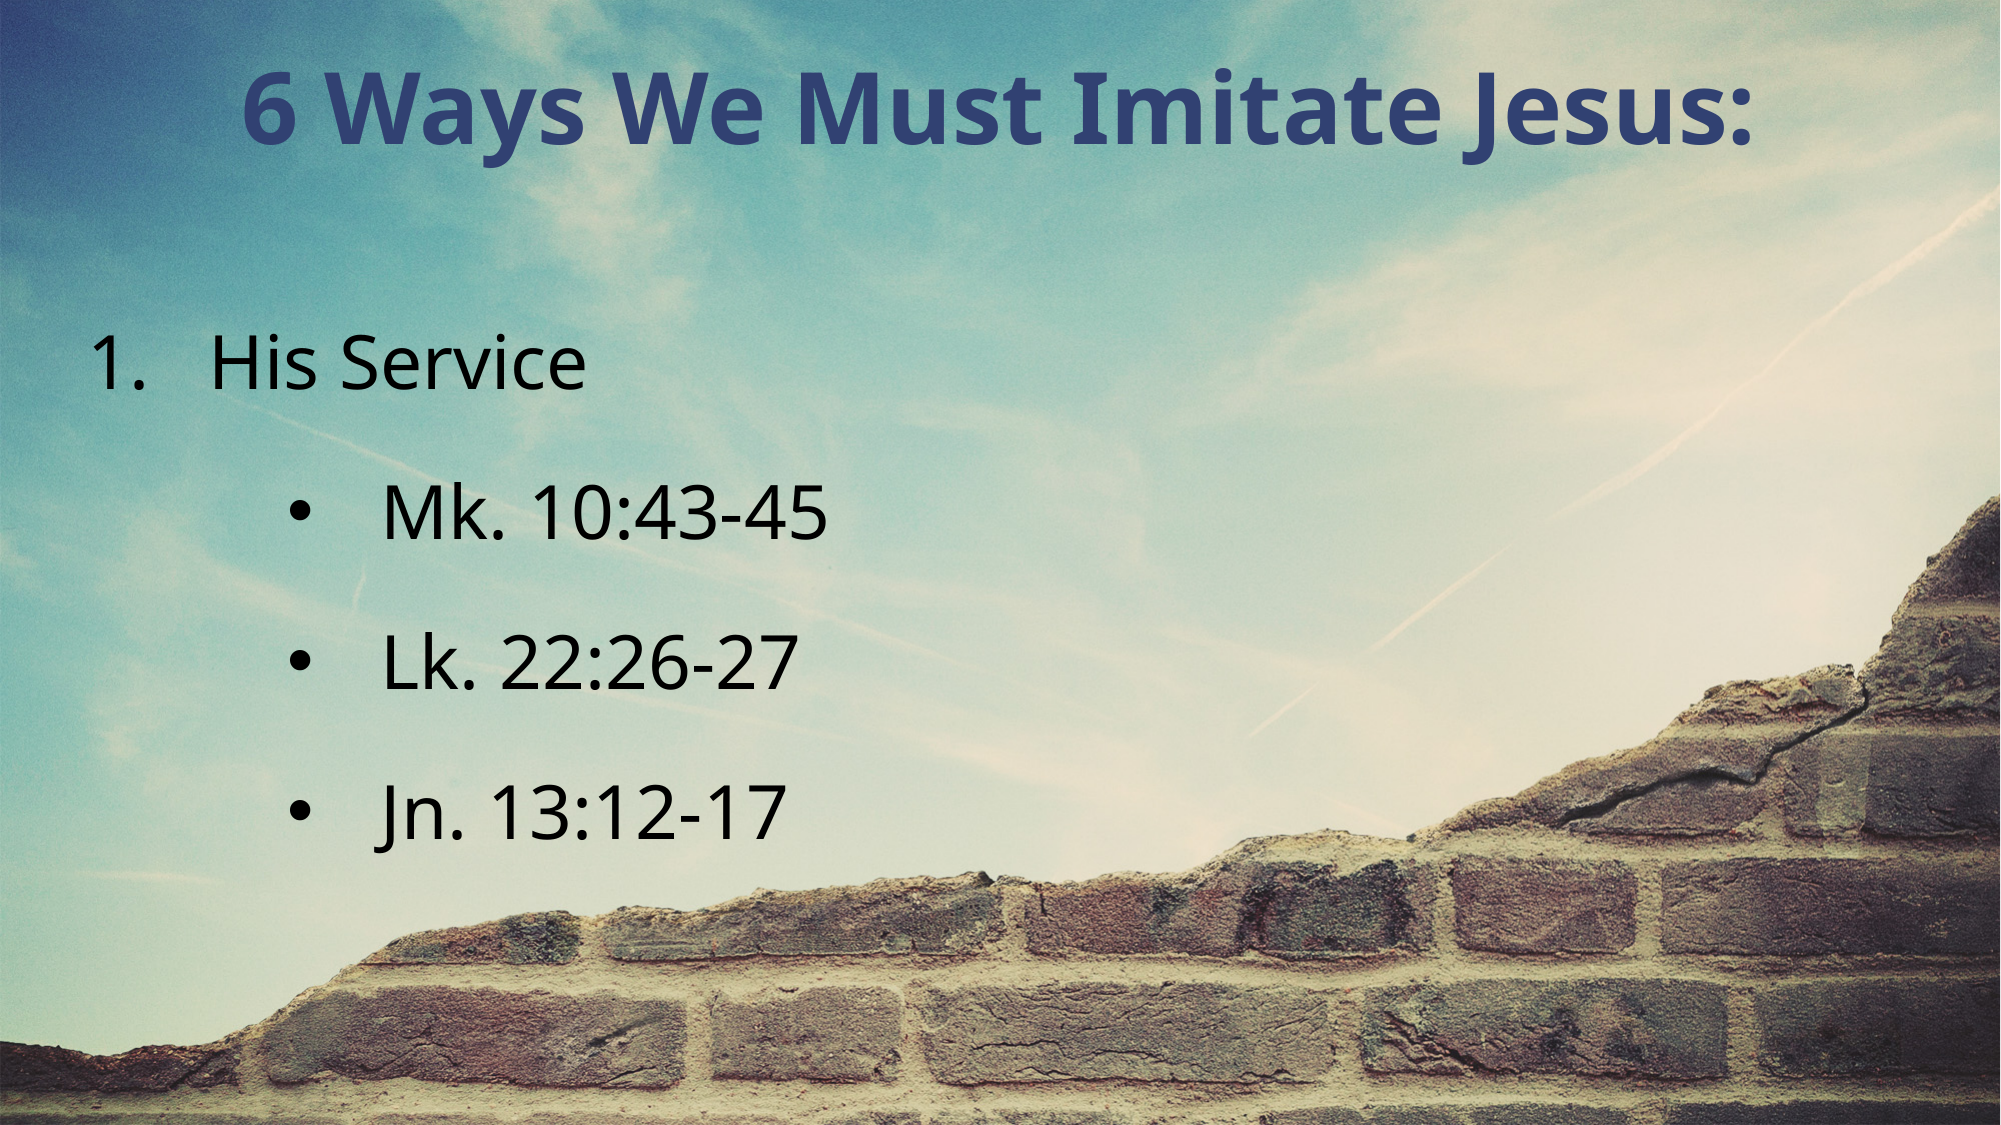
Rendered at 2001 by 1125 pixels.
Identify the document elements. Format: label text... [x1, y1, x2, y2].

picture [0, 0, 2001, 1125]
text_box 6 Ways We Must Imitate Jesus: [56, 34, 1944, 175]
list His Service Mk. 10:43-45 Lk. 22:26-27 Jn. 13:12-17 [72, 262, 1928, 839]
